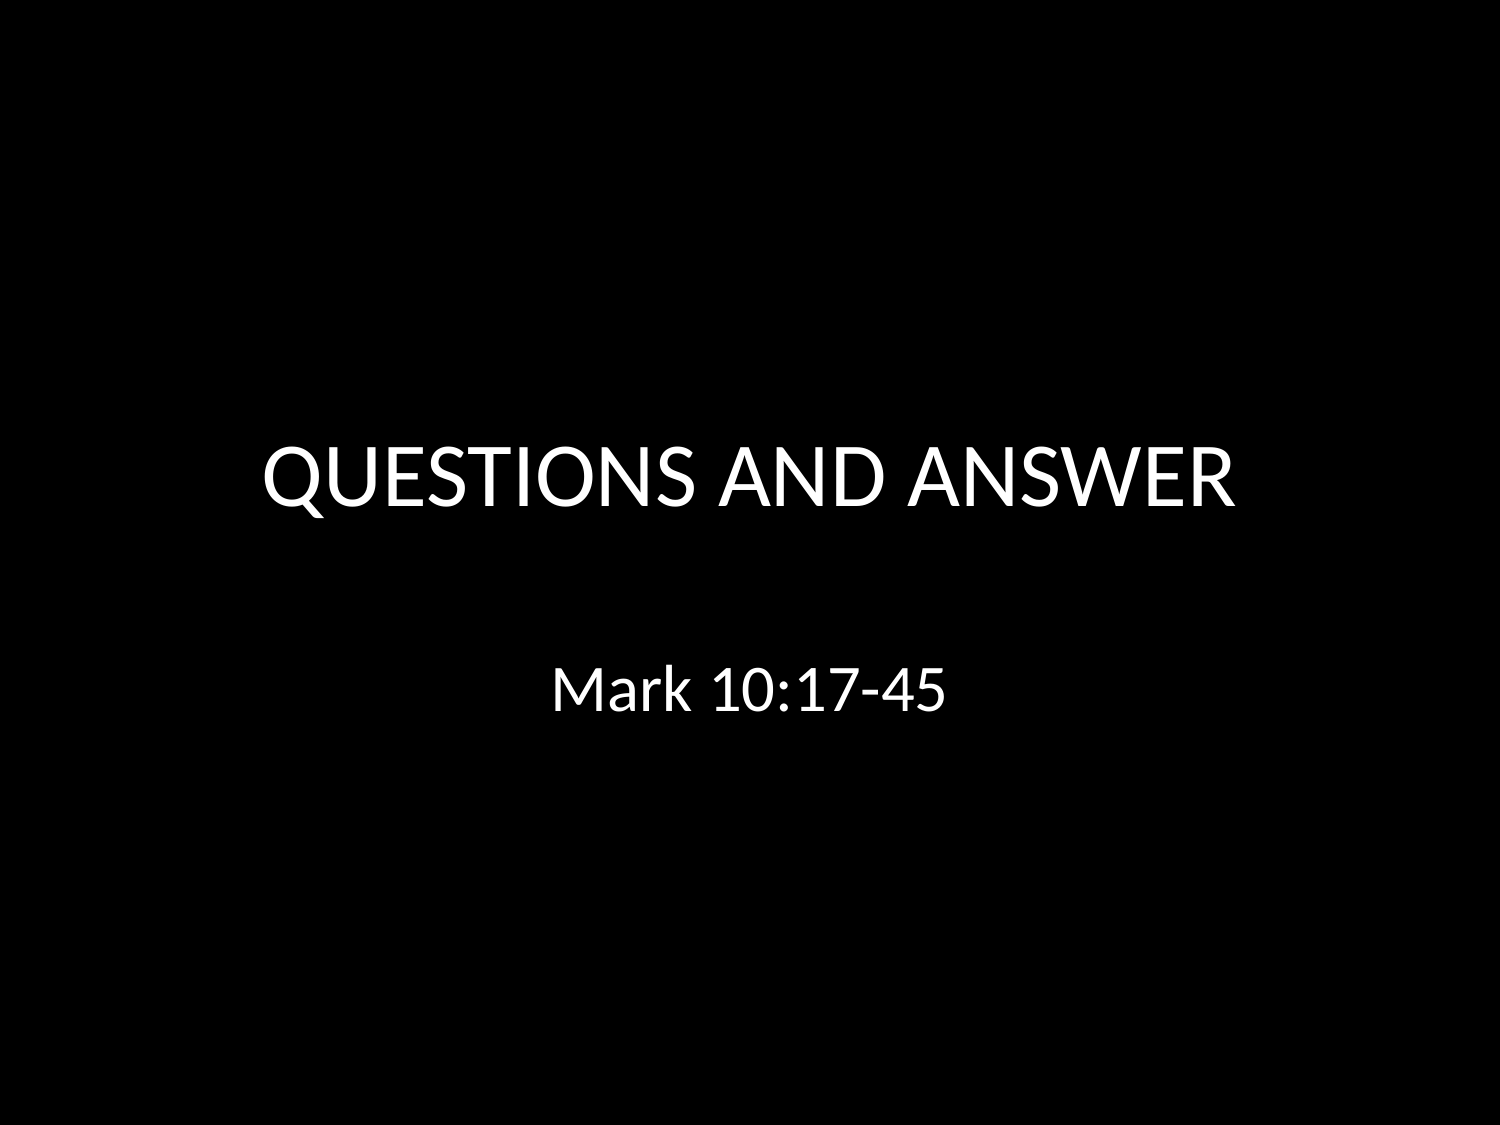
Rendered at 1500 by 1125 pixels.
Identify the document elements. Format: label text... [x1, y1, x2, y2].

subtitle Mark 10:17-45 [225, 637, 1275, 925]
title QUESTIONS AND ANSWER [112, 349, 1388, 591]
